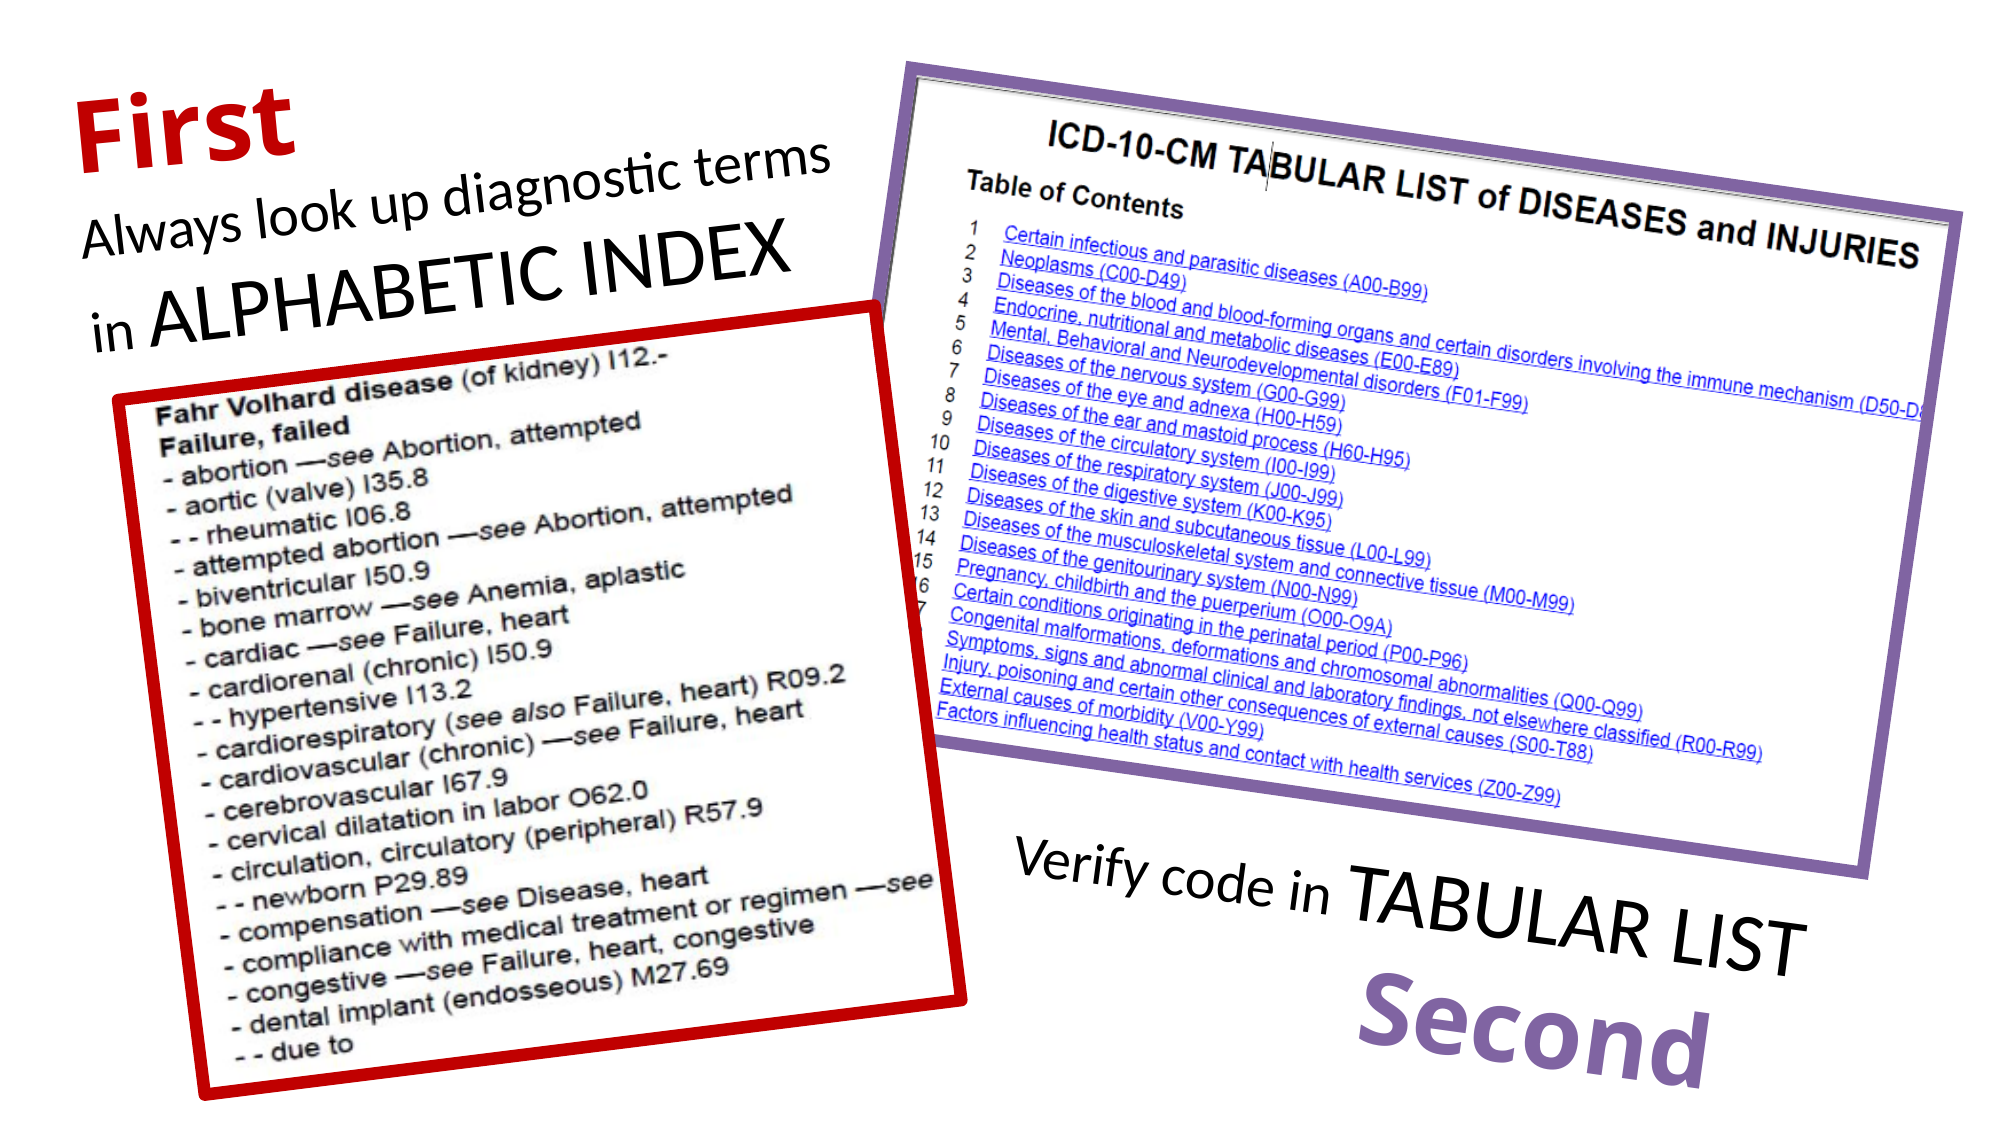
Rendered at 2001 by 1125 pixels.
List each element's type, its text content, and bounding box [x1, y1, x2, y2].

text_box First [50, 44, 315, 195]
text_box Verify code in TABULAR LIST [993, 805, 1908, 1017]
text_box Second [1335, 933, 1737, 1120]
picture [126, 76, 1948, 1087]
text_box Always look up diagnostic terms in ALPHABETIC INDEX [60, 99, 874, 380]
